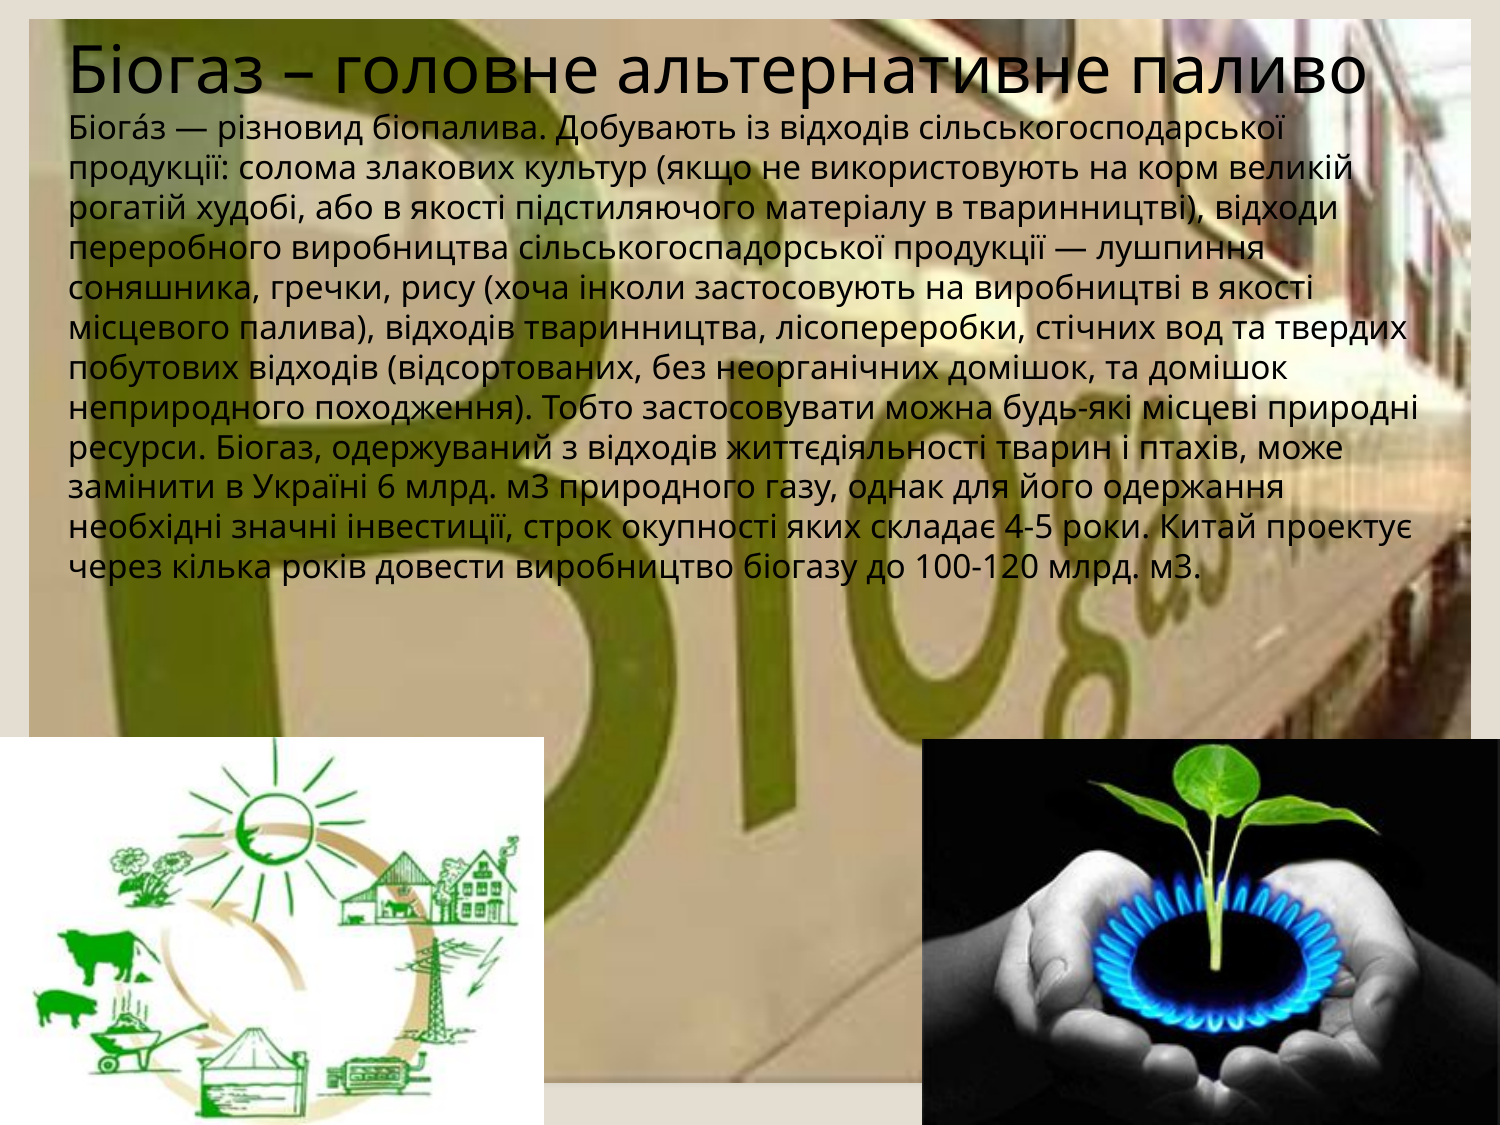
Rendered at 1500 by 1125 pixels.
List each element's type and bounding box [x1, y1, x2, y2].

picture [921, 739, 1500, 1125]
picture [0, 737, 544, 1125]
list [29, 18, 1471, 1083]
